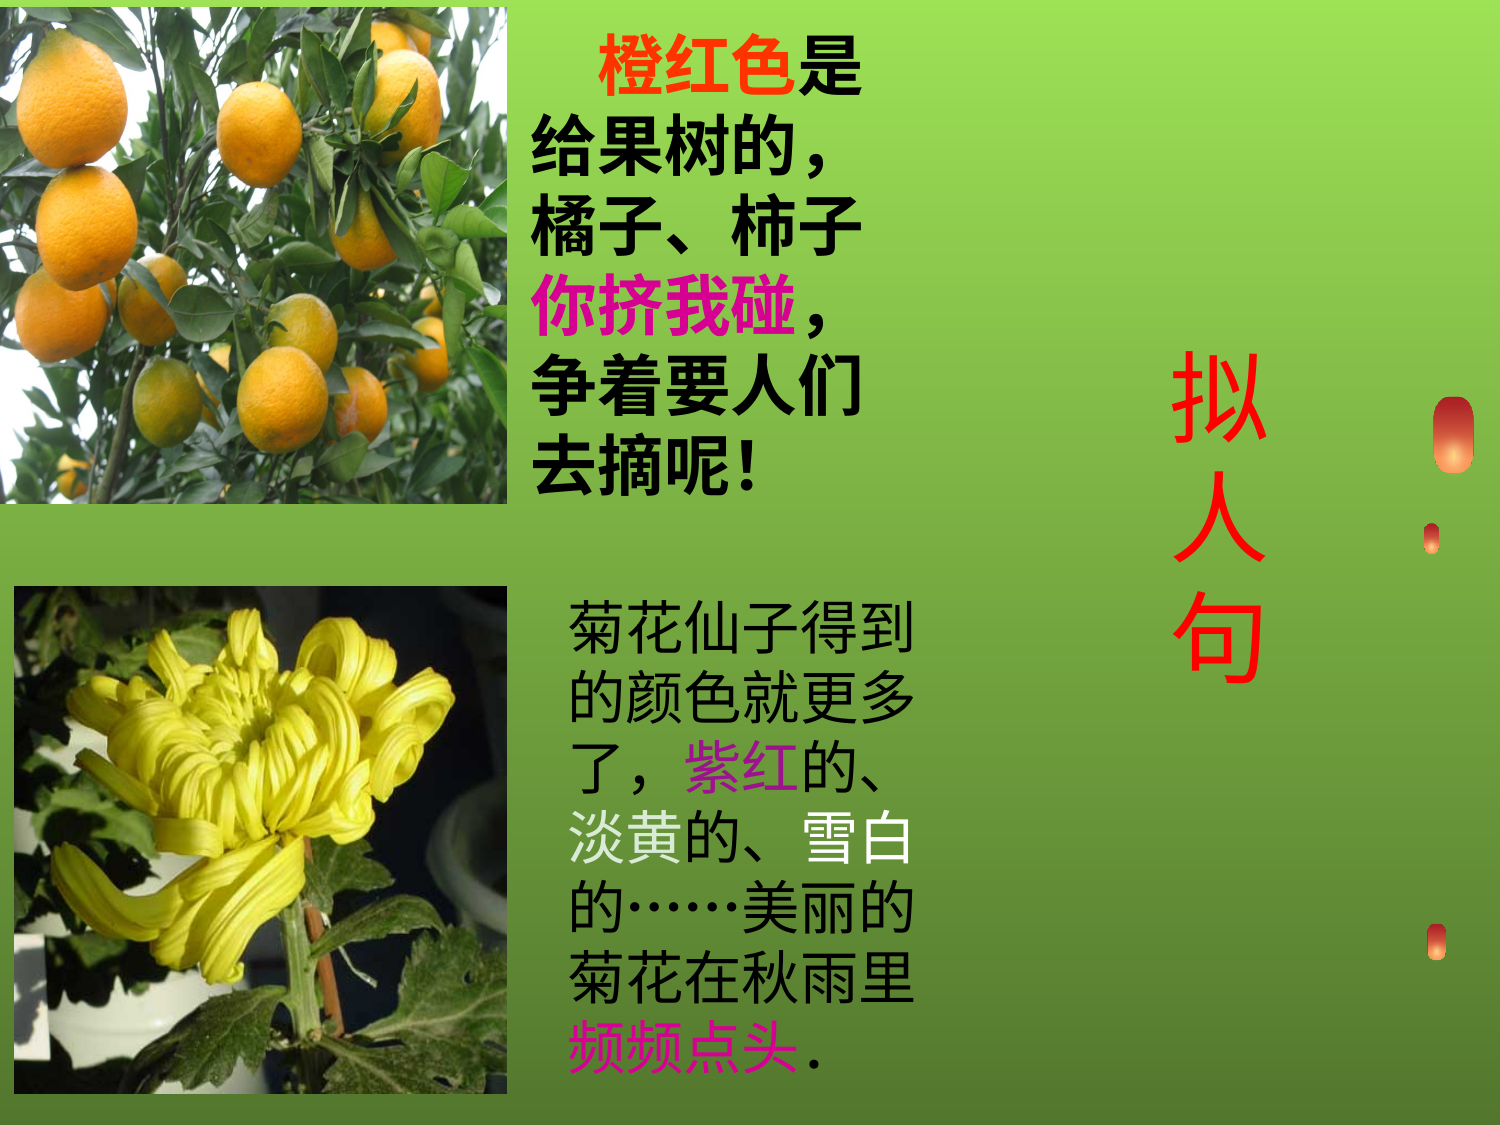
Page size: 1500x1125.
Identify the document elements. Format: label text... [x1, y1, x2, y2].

picture [1396, 356, 1500, 567]
picture [11, 586, 507, 1094]
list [0, 7, 507, 504]
text_box 菊花仙子得到的颜色就更多了，紫红的、淡黄的、雪白的……美丽的菊花在秋雨里频频点头． [552, 583, 948, 1089]
picture [1409, 904, 1462, 977]
text_box 拟人句 [1154, 328, 1362, 703]
text_box 橙红色是给果树的，橘子、柿子你挤我碰，争着要人们去摘呢！ [515, 16, 936, 511]
